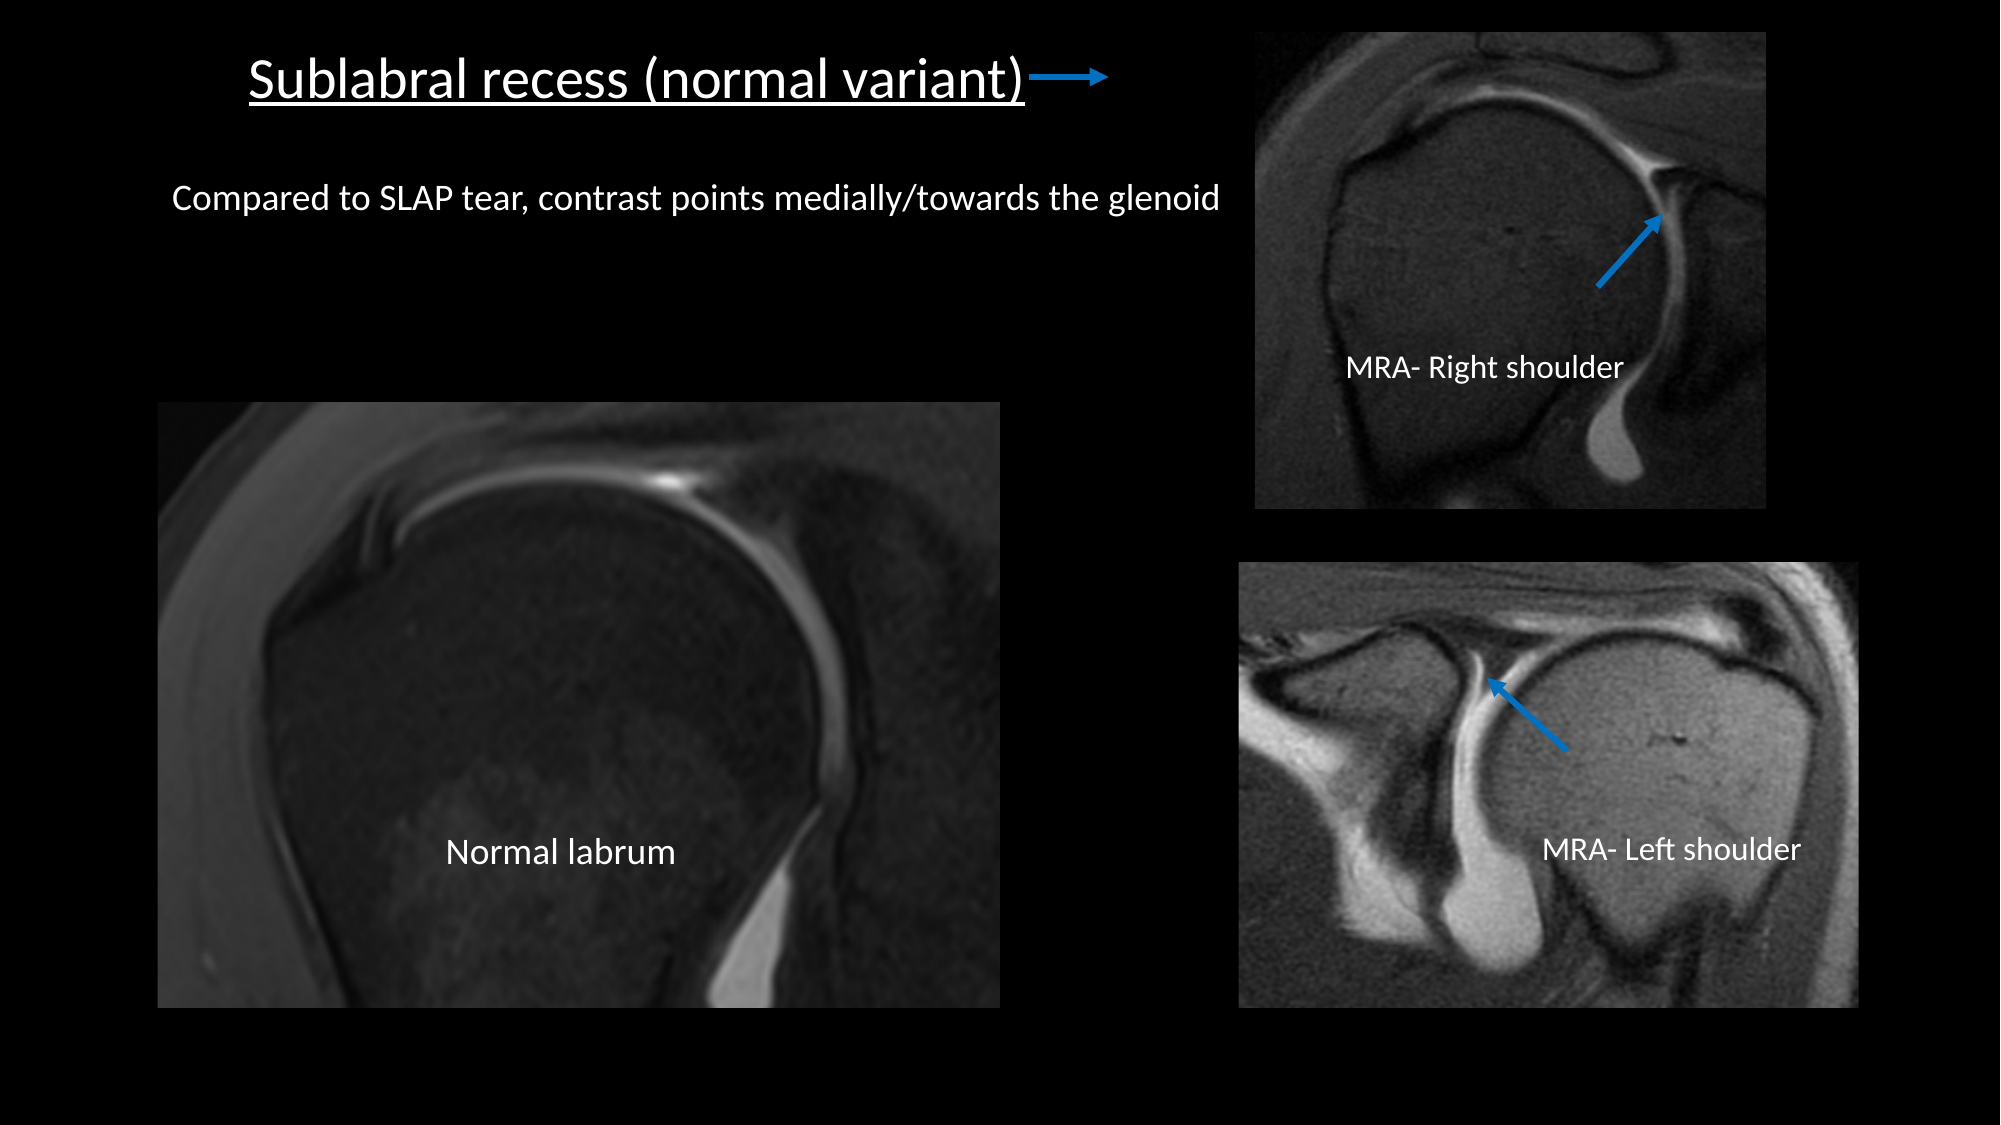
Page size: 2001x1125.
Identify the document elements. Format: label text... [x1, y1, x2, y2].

text_box Sublabral recess (normal variant) [233, 32, 1050, 119]
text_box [1486, 677, 1568, 751]
text_box Compared to SLAP tear, contrast points medially/towards the glenoid [157, 165, 1249, 227]
picture [1254, 32, 1767, 509]
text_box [1597, 213, 1664, 288]
picture [1238, 562, 1859, 1009]
picture [157, 402, 1001, 1009]
